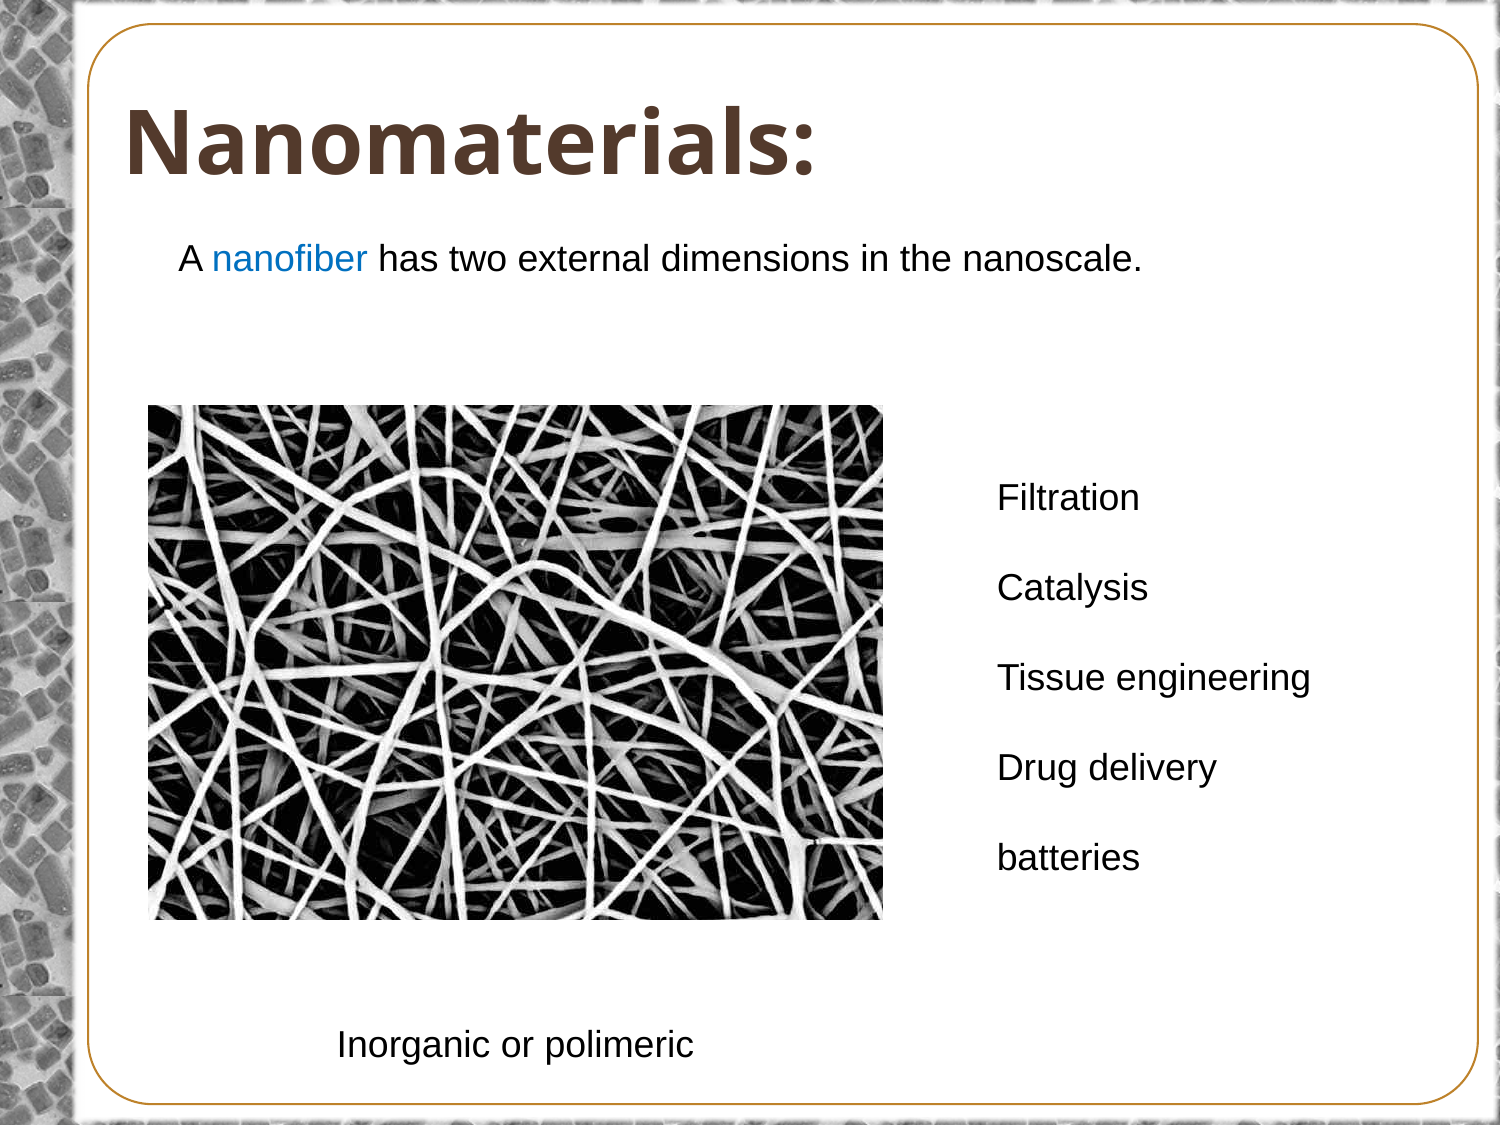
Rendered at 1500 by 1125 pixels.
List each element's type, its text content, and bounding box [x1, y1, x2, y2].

text_box Inorganic or polimeric [321, 1012, 720, 1073]
text_box A nanofiber has two external dimensions in the nanoscale. [163, 226, 1335, 332]
title Nanomaterials: [108, 45, 1466, 233]
text_box Filtration Catalysis Tissue engineering Drug delivery batteries [982, 465, 1327, 886]
text_box TiO2 nanoroads [0, 0, 72, 1125]
picture [148, 405, 883, 920]
